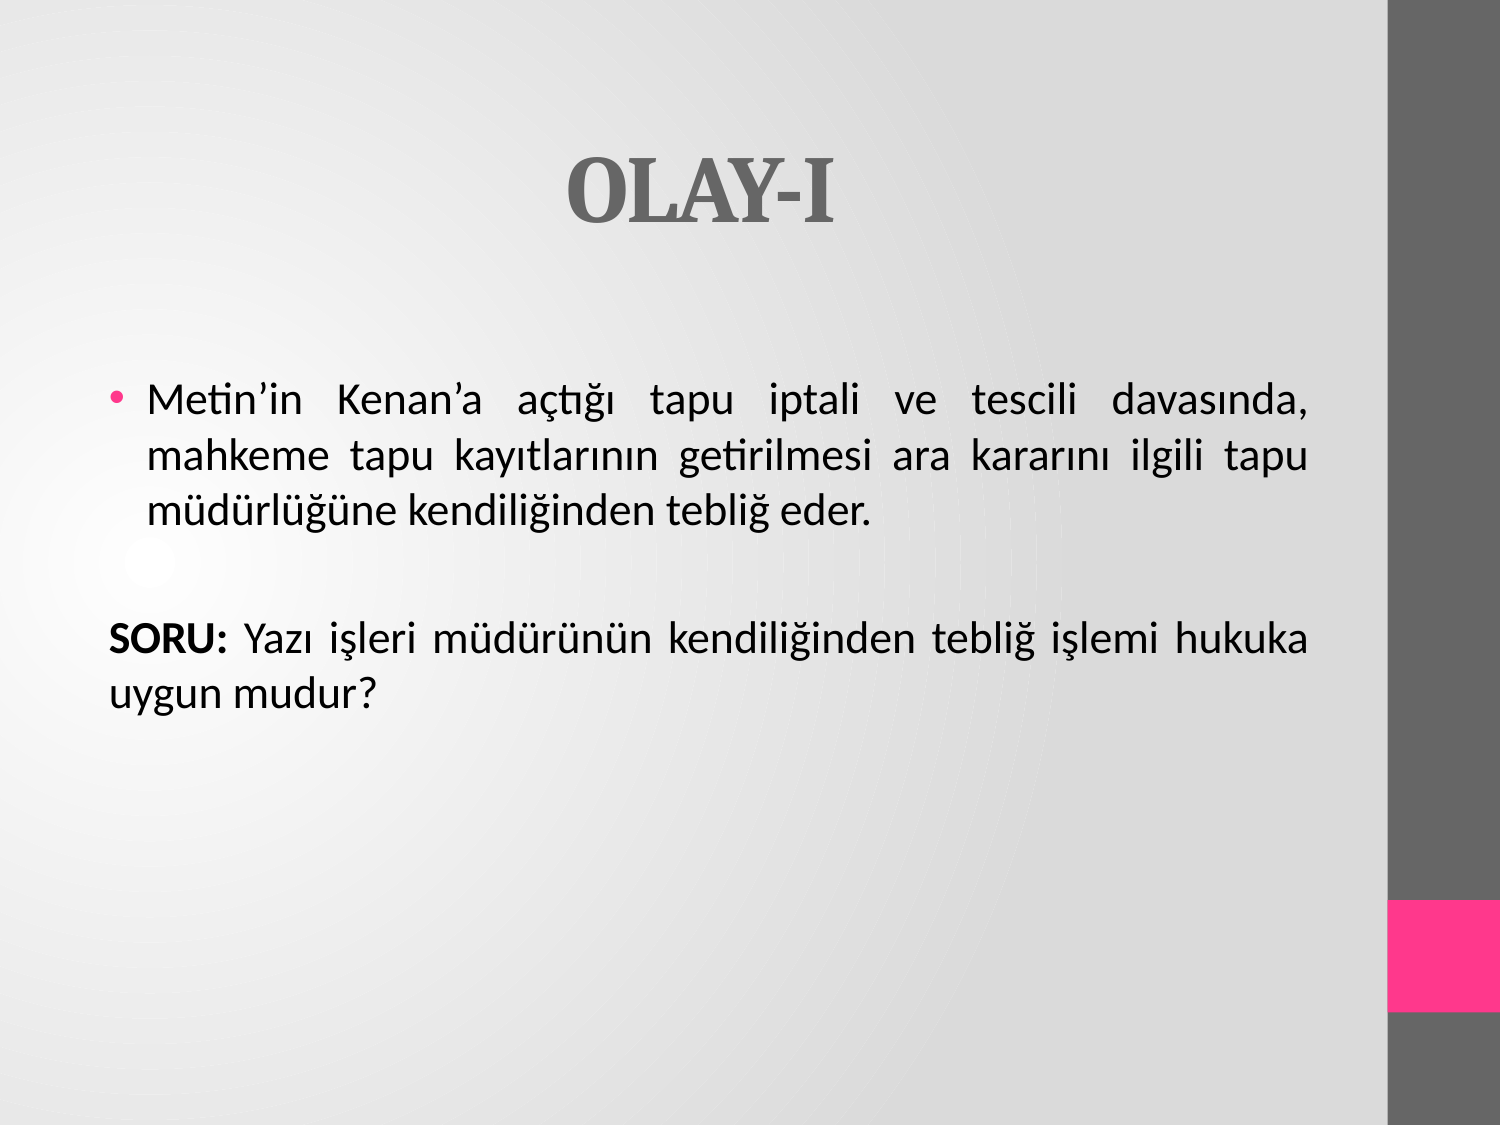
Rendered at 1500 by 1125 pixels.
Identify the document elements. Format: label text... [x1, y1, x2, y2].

list Metin’in Kenan’a açtığı tapu iptali ve tescili davasında, mahkeme tapu kayıtlarının getirilmesi ara kararını ilgili tapu müdürlüğüne kendiliğinden tebliğ eder. SORU: Yazı işleri müdürünün kendiliğinden tebliğ işlemi hukuka uygun mudur? [75, 361, 1325, 1050]
title OLAY-I [76, 90, 1327, 278]
